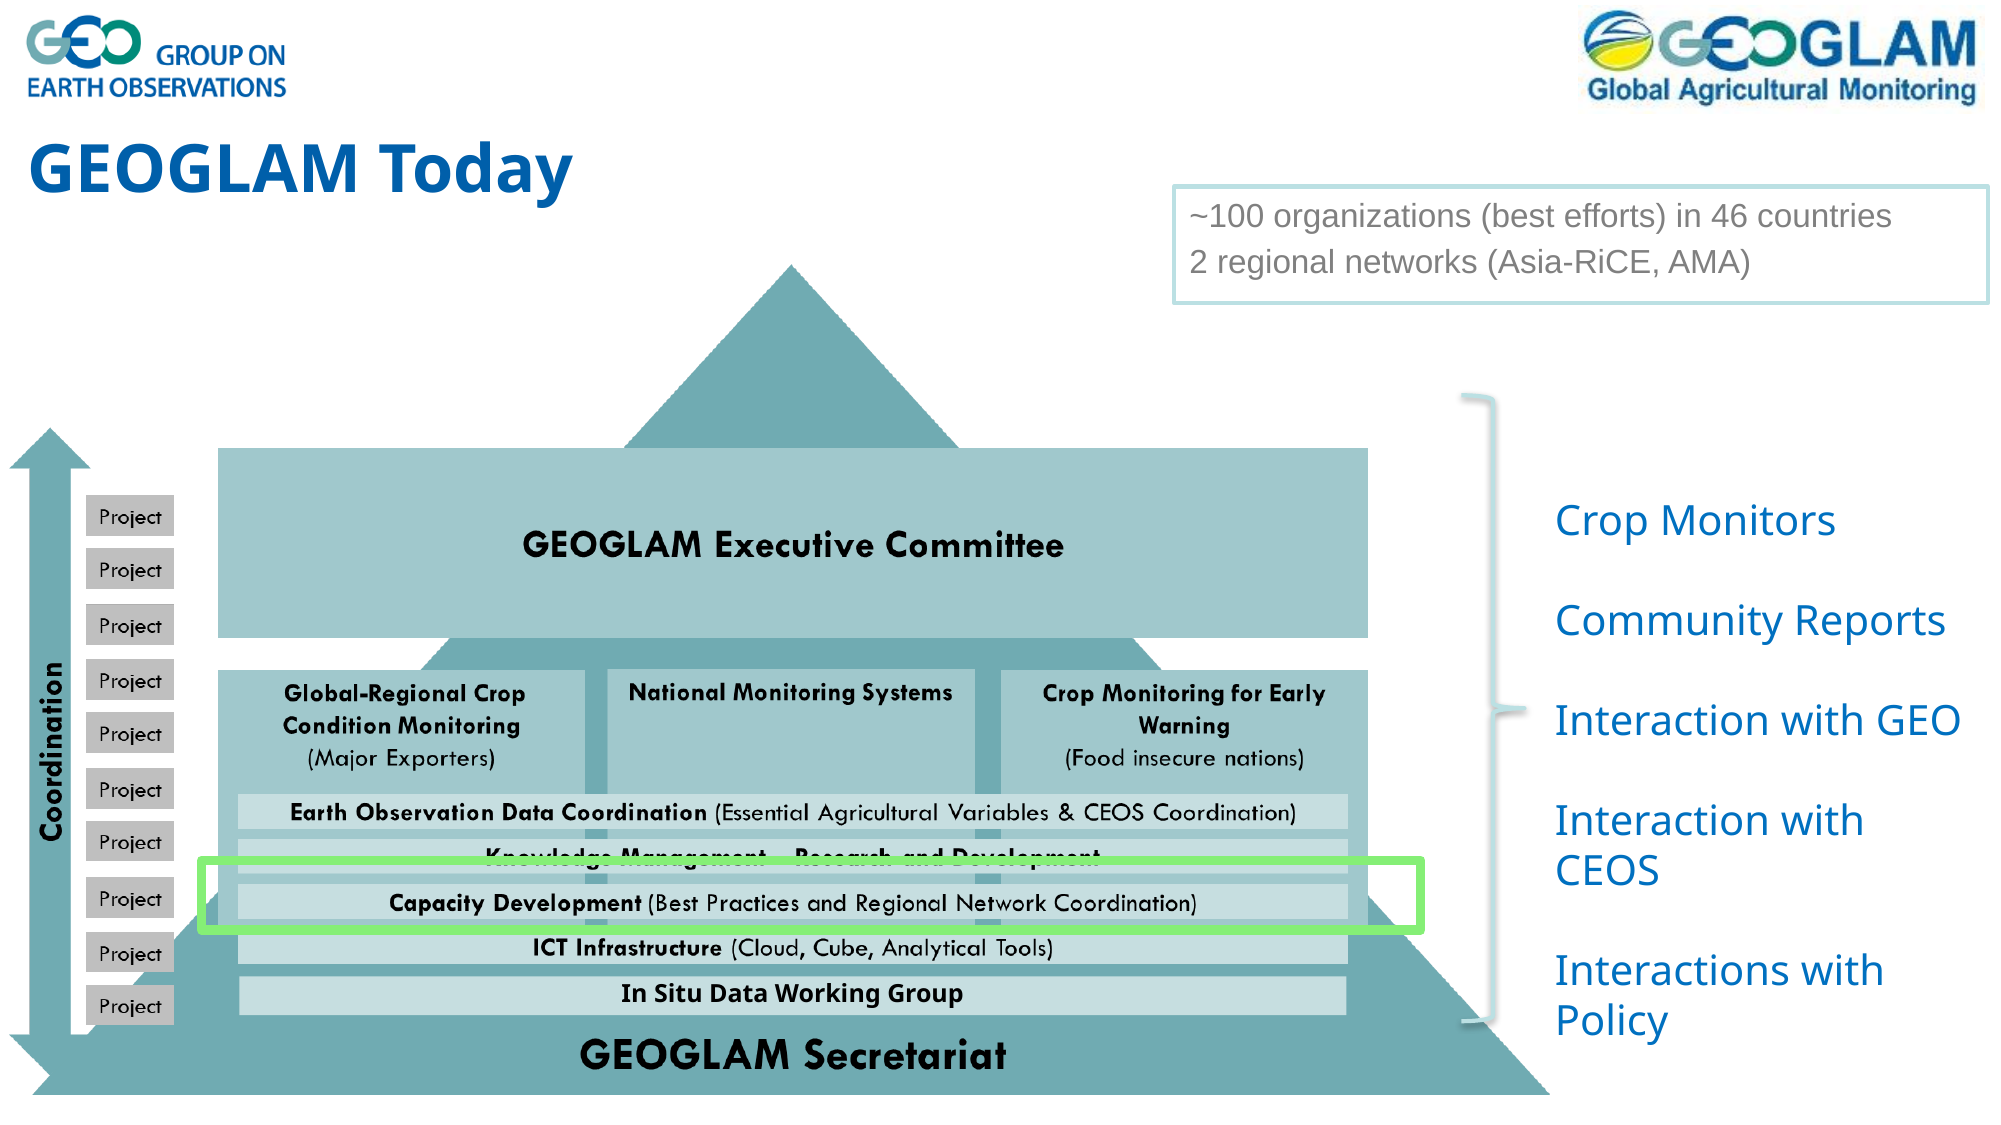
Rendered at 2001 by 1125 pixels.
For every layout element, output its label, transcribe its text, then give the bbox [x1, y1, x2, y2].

list ~100 organizations (best efforts) in 46 countries 2 regional networks (Asia-RiCE, AMA) [1174, 186, 1988, 304]
picture [9, 264, 1550, 1109]
title GEOGLAM Today [12, 71, 732, 260]
text_box Crop Monitors Community Reports Interaction with GEO Interaction with CEOS Interactions with Policy [1555, 486, 1991, 1052]
picture [15, 5, 297, 71]
picture [1578, 5, 1985, 114]
